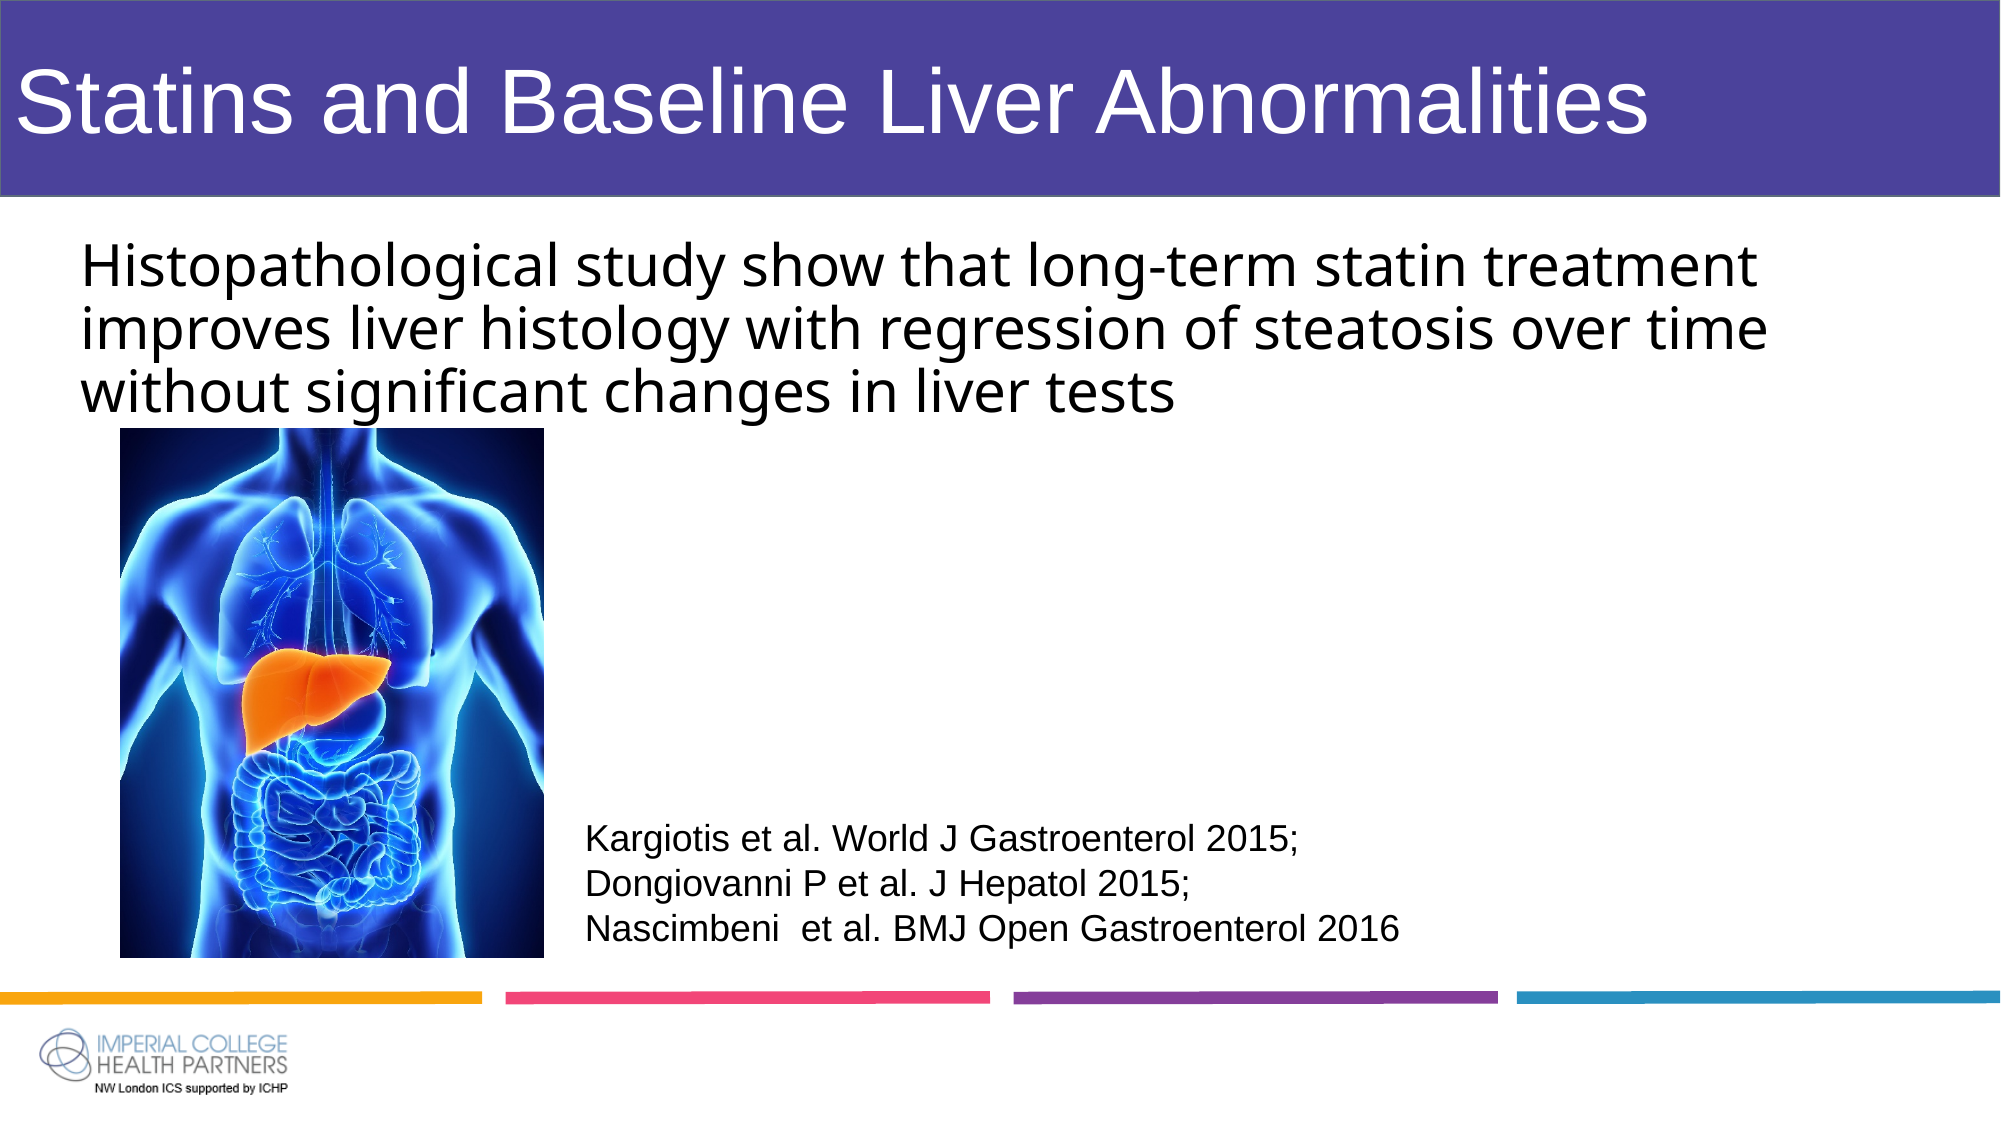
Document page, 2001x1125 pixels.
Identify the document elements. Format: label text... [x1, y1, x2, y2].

picture [38, 1023, 299, 1104]
picture [120, 428, 544, 958]
text_box Kargiotis et al. World J Gastroenterol 2015; Dongiovanni P et al. J Hepatol 2015; Nascimbeni et al. BMJ Open Gastroenterol 2016 [570, 806, 1512, 957]
list Histopathological study show that long-term statin treatment improves liver histology with regression of steatosis over time without significant changes in liver tests [65, 229, 1934, 965]
title Statins and Baseline Liver Abnormalities [0, 47, 1867, 137]
